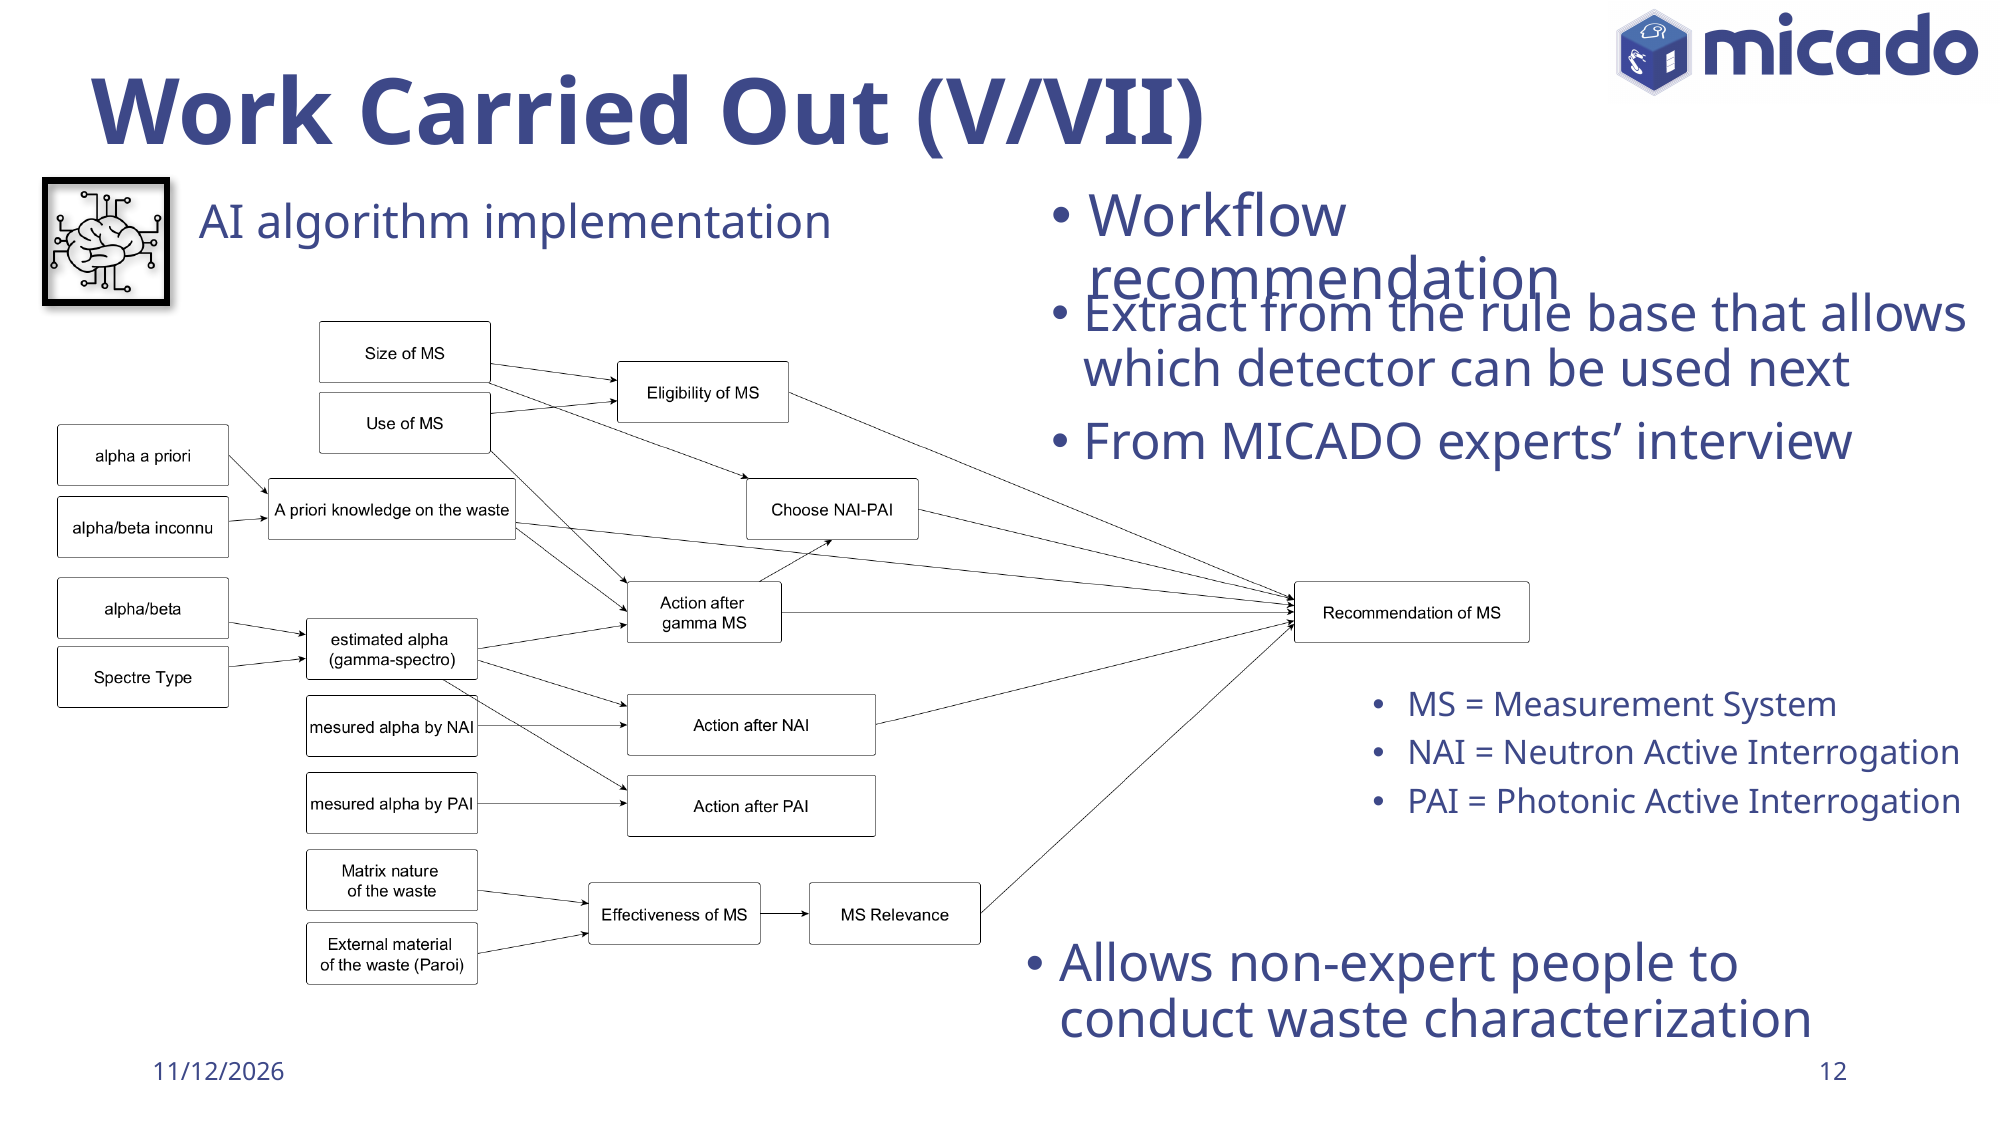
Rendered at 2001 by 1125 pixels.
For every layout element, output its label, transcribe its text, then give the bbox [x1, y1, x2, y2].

text_box Allows non-expert people to conduct waste characterization [1010, 929, 1838, 1061]
text_box Extract from the rule base that allows which detector can be used next From MICADO experts’ interview [1036, 280, 1989, 554]
list Workflow recommendation [1036, 178, 1796, 275]
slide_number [137, 1042, 588, 1103]
text_box AI algorithm implementation [184, 190, 991, 287]
picture [47, 311, 1540, 994]
title Work Carried Out (V/VII) [76, 38, 1802, 192]
text_box MS = Measurement System NAI = Neutron Active Interrogation PAI = Photonic Active Interrogation [1540, 679, 1989, 845]
picture [1608, 1, 2000, 104]
picture [47, 183, 164, 300]
slide_number 12 [1412, 1042, 1863, 1103]
